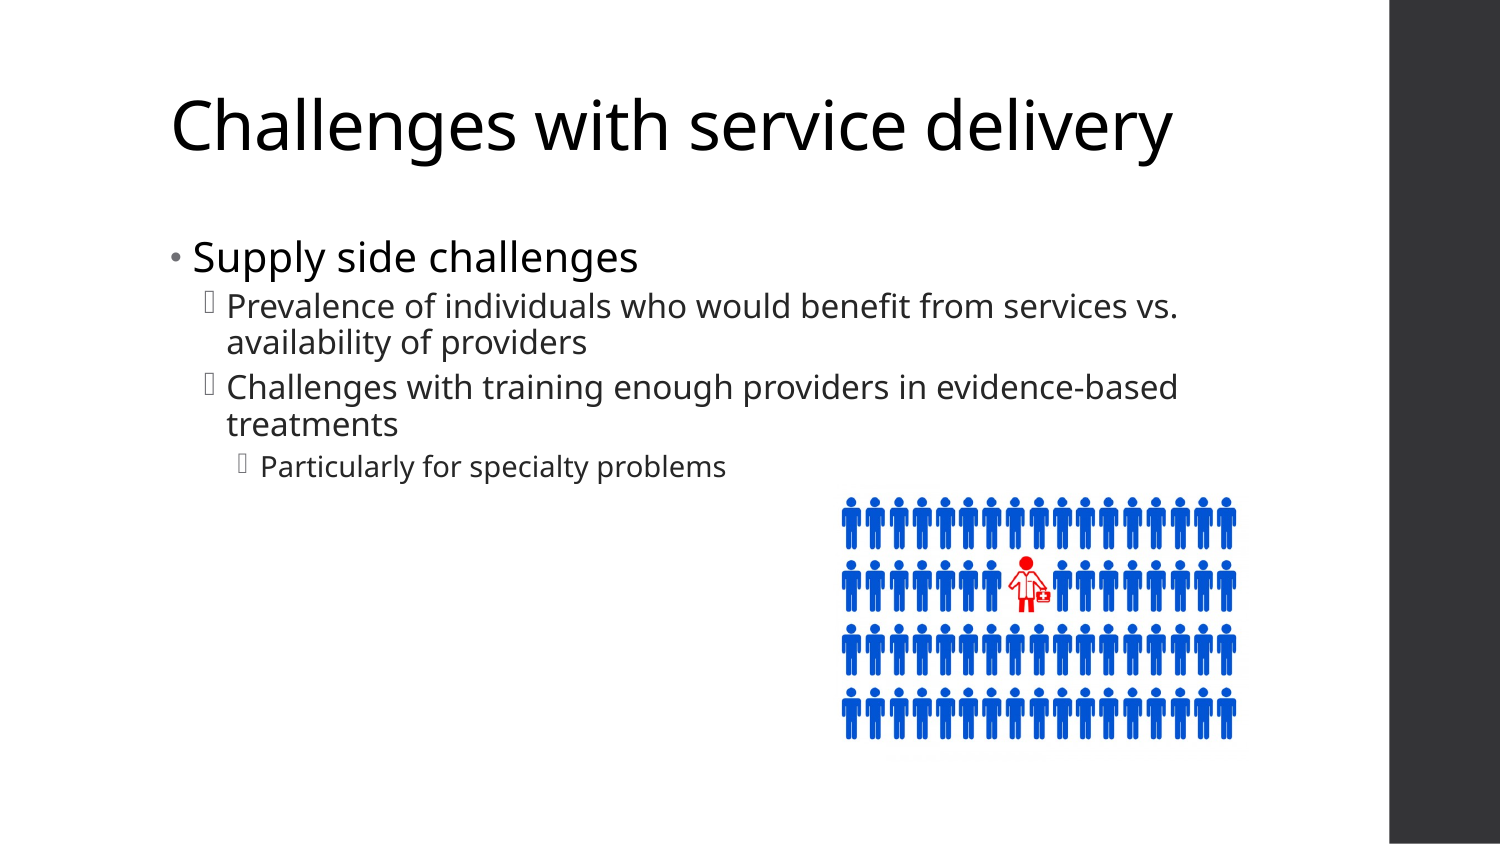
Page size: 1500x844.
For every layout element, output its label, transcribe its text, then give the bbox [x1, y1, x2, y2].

list Supply side challenges Prevalence of individuals who would benefit from services vs. availability of providers Challenges with training enough providers in evidence-based treatments Particularly for specialty problems [155, 227, 1213, 799]
title Challenges with service delivery [155, 82, 1348, 173]
picture [832, 483, 1249, 762]
